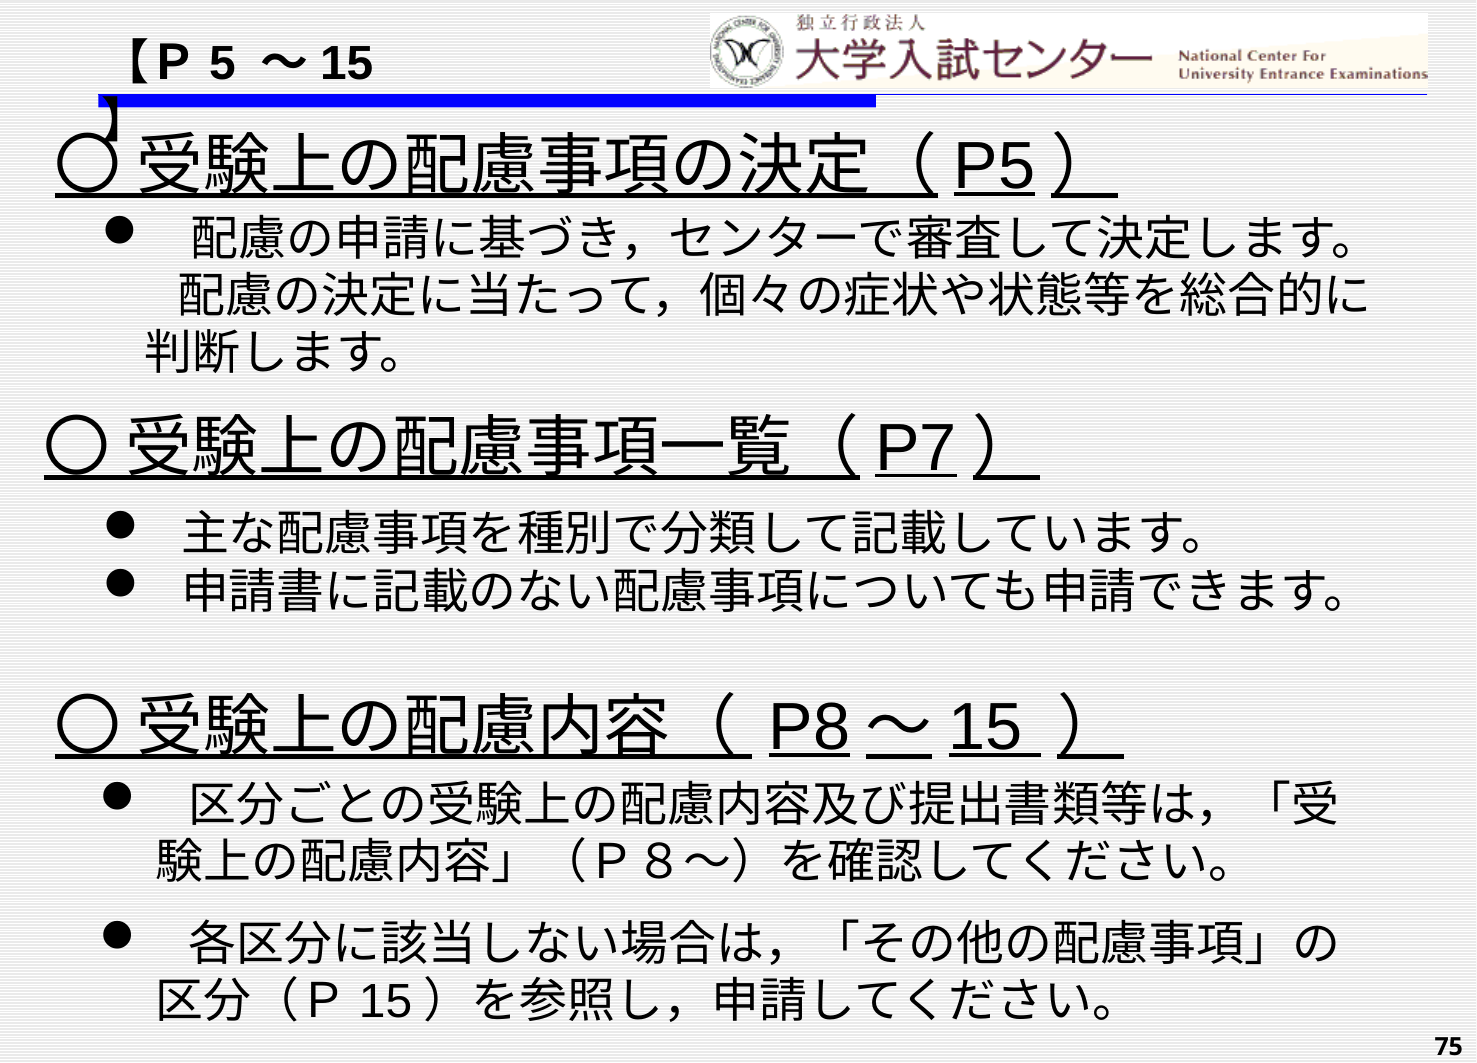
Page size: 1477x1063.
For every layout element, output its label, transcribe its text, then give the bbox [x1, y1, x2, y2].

footer 75 [1215, 1022, 1477, 1063]
text_box 〇 受験上の配慮事項一覧（P7） [28, 411, 1431, 491]
text_box 区分ごとの受験上の配慮内容及び提出書類等は，「受験上の配慮内容」（Ｐ８～）を確認してください。 各区分に該当しない場合は，「その他の配慮事項」の区分（Ｐ15）を参照し，申請してください。 [84, 770, 1401, 1057]
text_box 〇 受験上の配慮事項の決定（P5） [40, 129, 1442, 209]
picture [710, 13, 1428, 88]
text_box 主な配慮事項を種別で分類して記載しています。 申請書に記載のない配慮事項についても申請できます。 [87, 506, 1391, 621]
text_box 【Ｐ5 ～15 】 [87, 24, 391, 129]
text_box 〇 受験上の配慮内容（ P8～15 ） [40, 690, 1448, 770]
text_box 配慮の申請に基づき，センターで審査して決定します。 配慮の決定に当たって，個々の症状や状態等を総合的に判断します。 [87, 211, 1390, 410]
